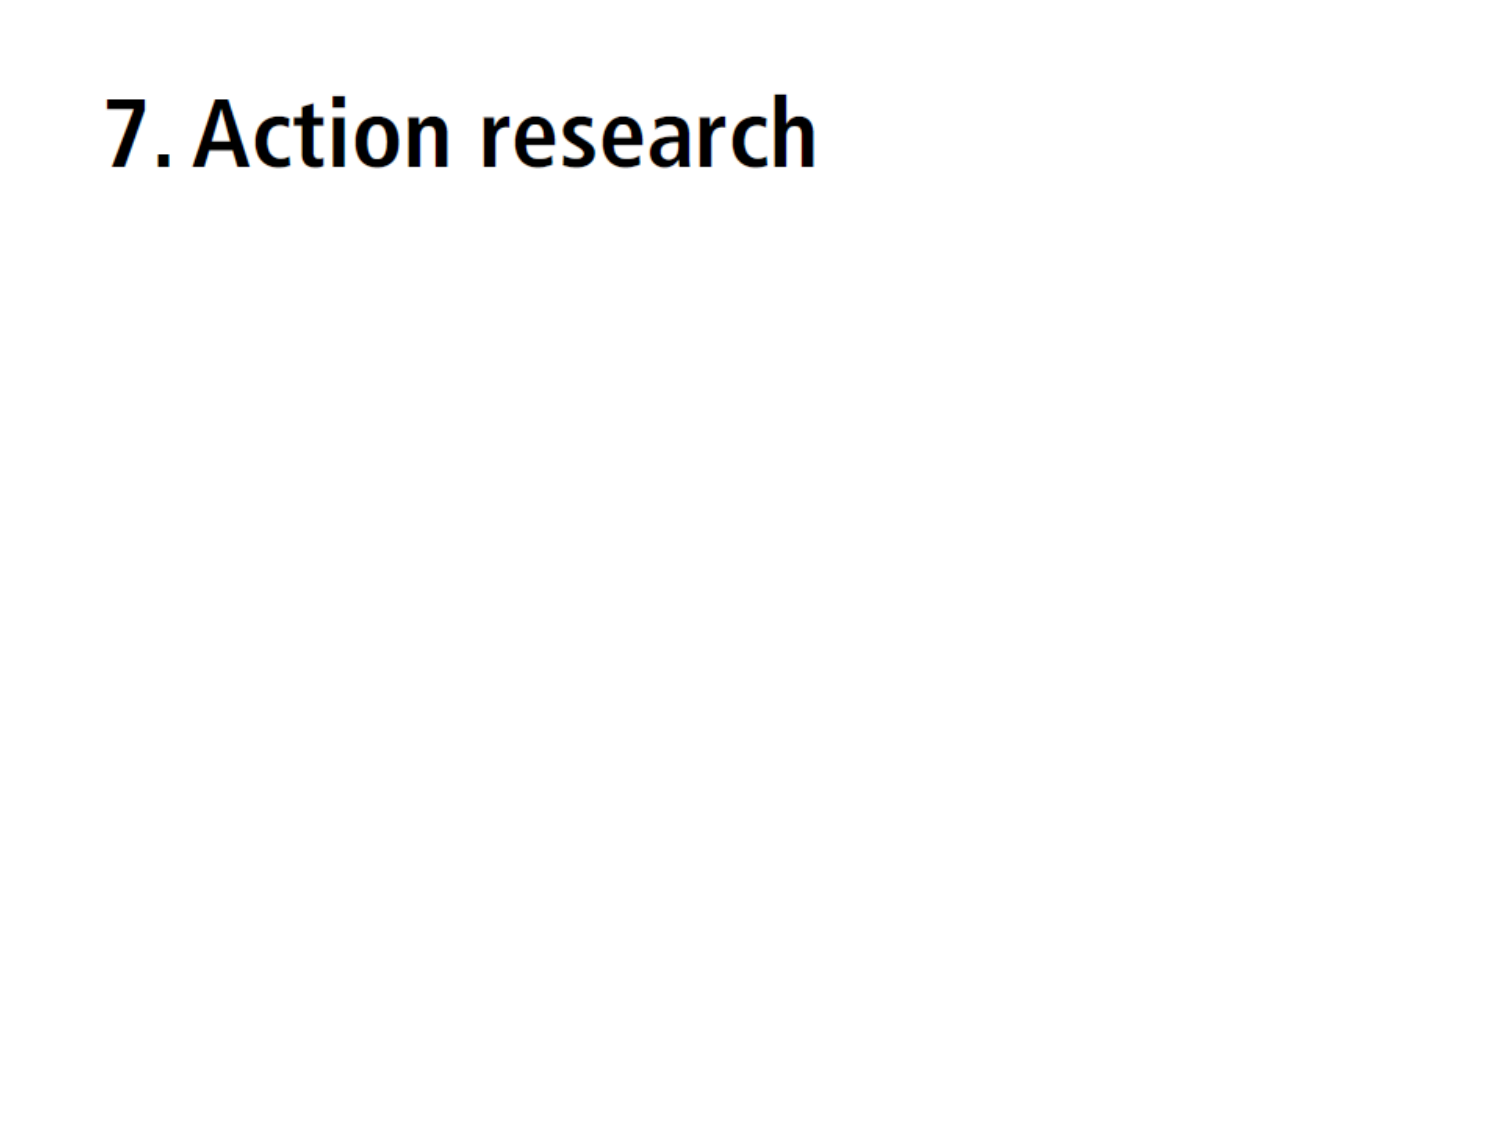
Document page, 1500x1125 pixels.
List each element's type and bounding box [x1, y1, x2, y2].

picture [37, 62, 910, 219]
